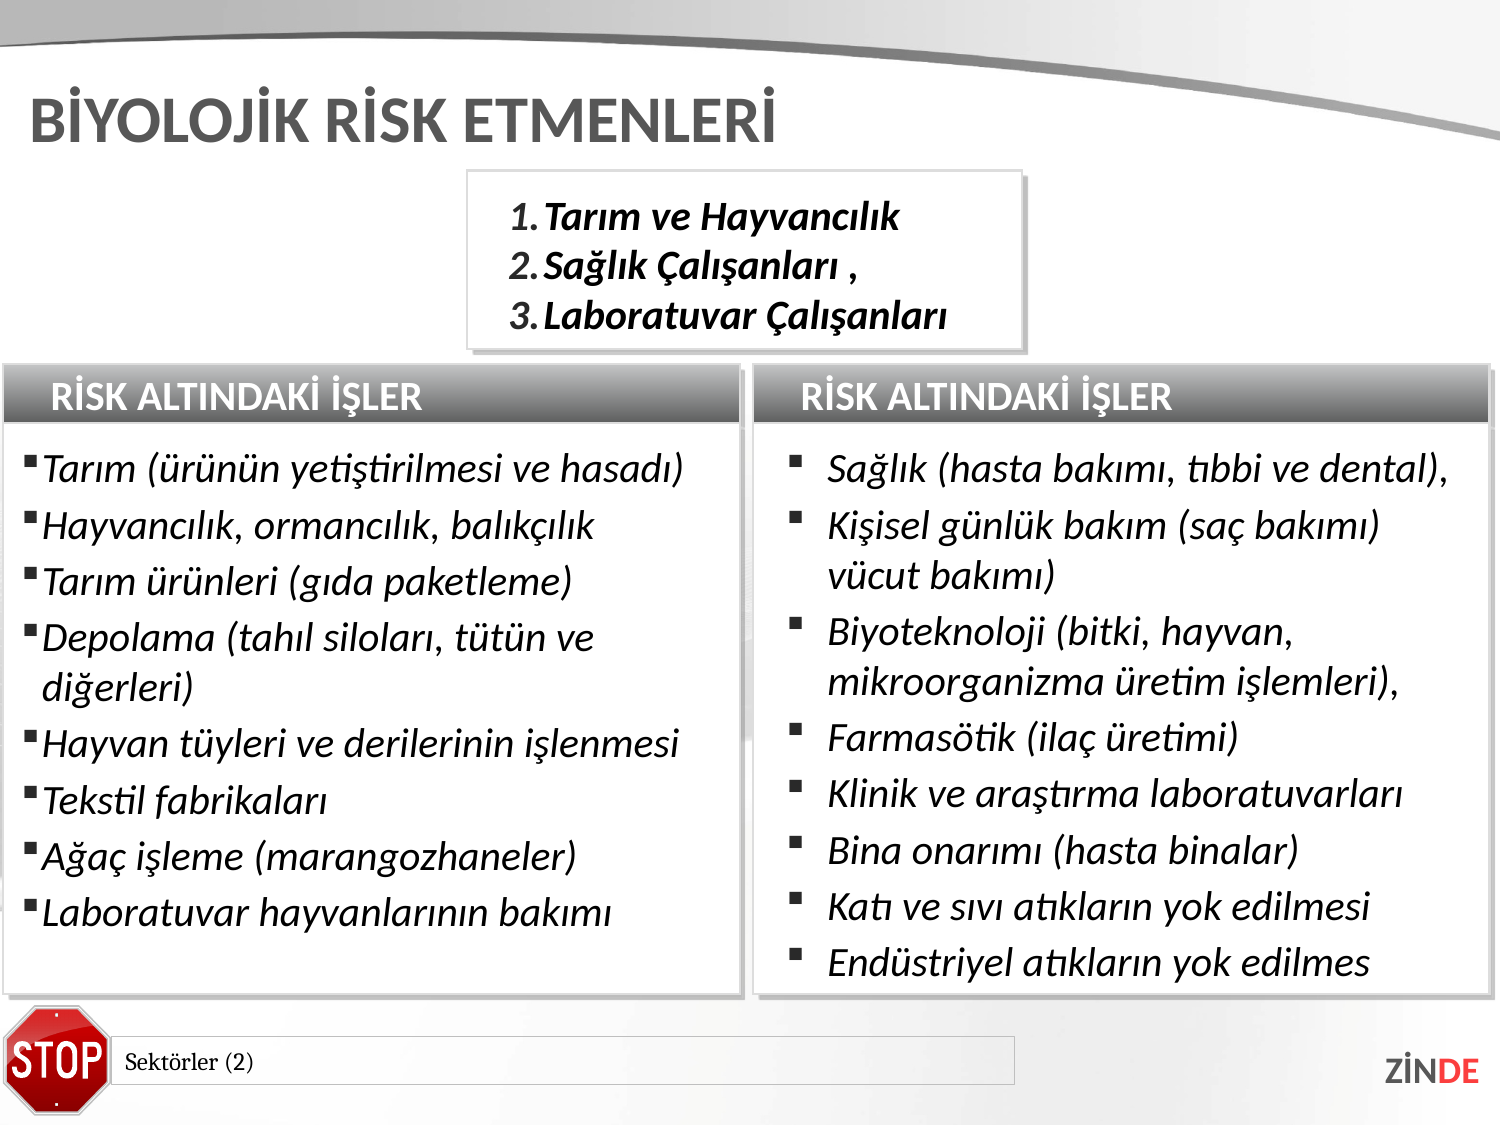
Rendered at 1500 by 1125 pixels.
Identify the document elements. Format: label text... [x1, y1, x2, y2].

text_box RİSK ALTINDAKİ İŞLER [753, 364, 1490, 423]
text_box ZİNDE [1371, 1046, 1480, 1125]
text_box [3, 1005, 1015, 1116]
picture [0, 0, 1500, 1125]
text_box Tarım (ürünün yetiştirilmesi ve hasadı) Hayvancılık, ormancılık, balıkçılık Tarım ürünleri (gıda paketleme) Depolama (tahıl siloları, tütün ve diğerleri) Hayvan tüyleri ve derilerinin işlenmesi Tekstil fabrikaları Ağaç işleme (marangozhaneler) Laboratuvar hayvanlarının bakımı [3, 423, 740, 995]
text_box RİSK ALTINDAKİ İŞLER [3, 364, 740, 423]
text_box Tarım ve Hayvancılık Sağlık Çalışanları , Laboratuvar Çalışanları [466, 170, 1023, 349]
text_box BİYOLOJİK RİSK ETMENLERİ [29, 67, 1492, 174]
text_box Sağlık (hasta bakımı, tıbbi ve dental), Kişisel günlük bakım (saç bakımı) vücut bakımı) Biyoteknoloji (bitki, hayvan, mikroorganizma üretim işlemleri), Farmasötik (ilaç üretimi) Klinik ve araştırma laboratuvarları Bina onarımı (hasta binalar) Katı ve sıvı atıkların yok edilmesi Endüstriyel atıkların yok edilmes [753, 423, 1490, 995]
